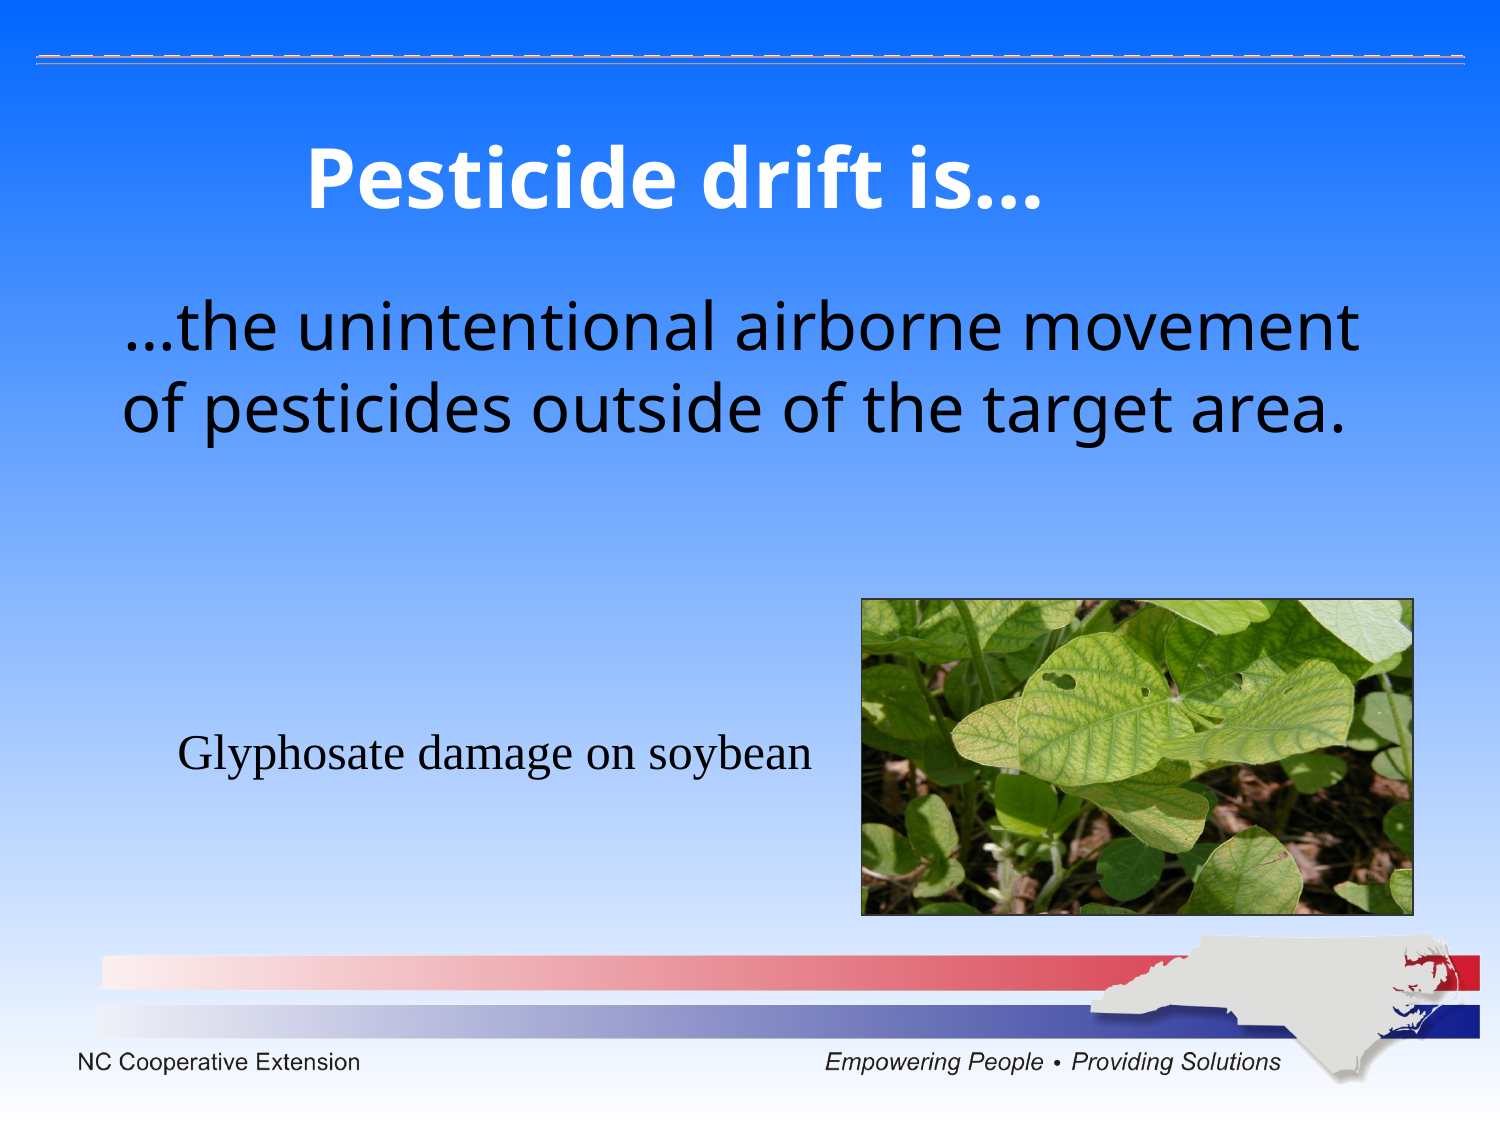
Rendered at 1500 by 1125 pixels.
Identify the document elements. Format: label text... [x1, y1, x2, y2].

list …the unintentional airborne movement of pesticides outside of the target area. [50, 267, 1450, 489]
picture [0, 0, 1500, 1125]
text_box Glyphosate damage on soybean [162, 712, 850, 788]
title Pesticide drift is… [0, 45, 1350, 233]
